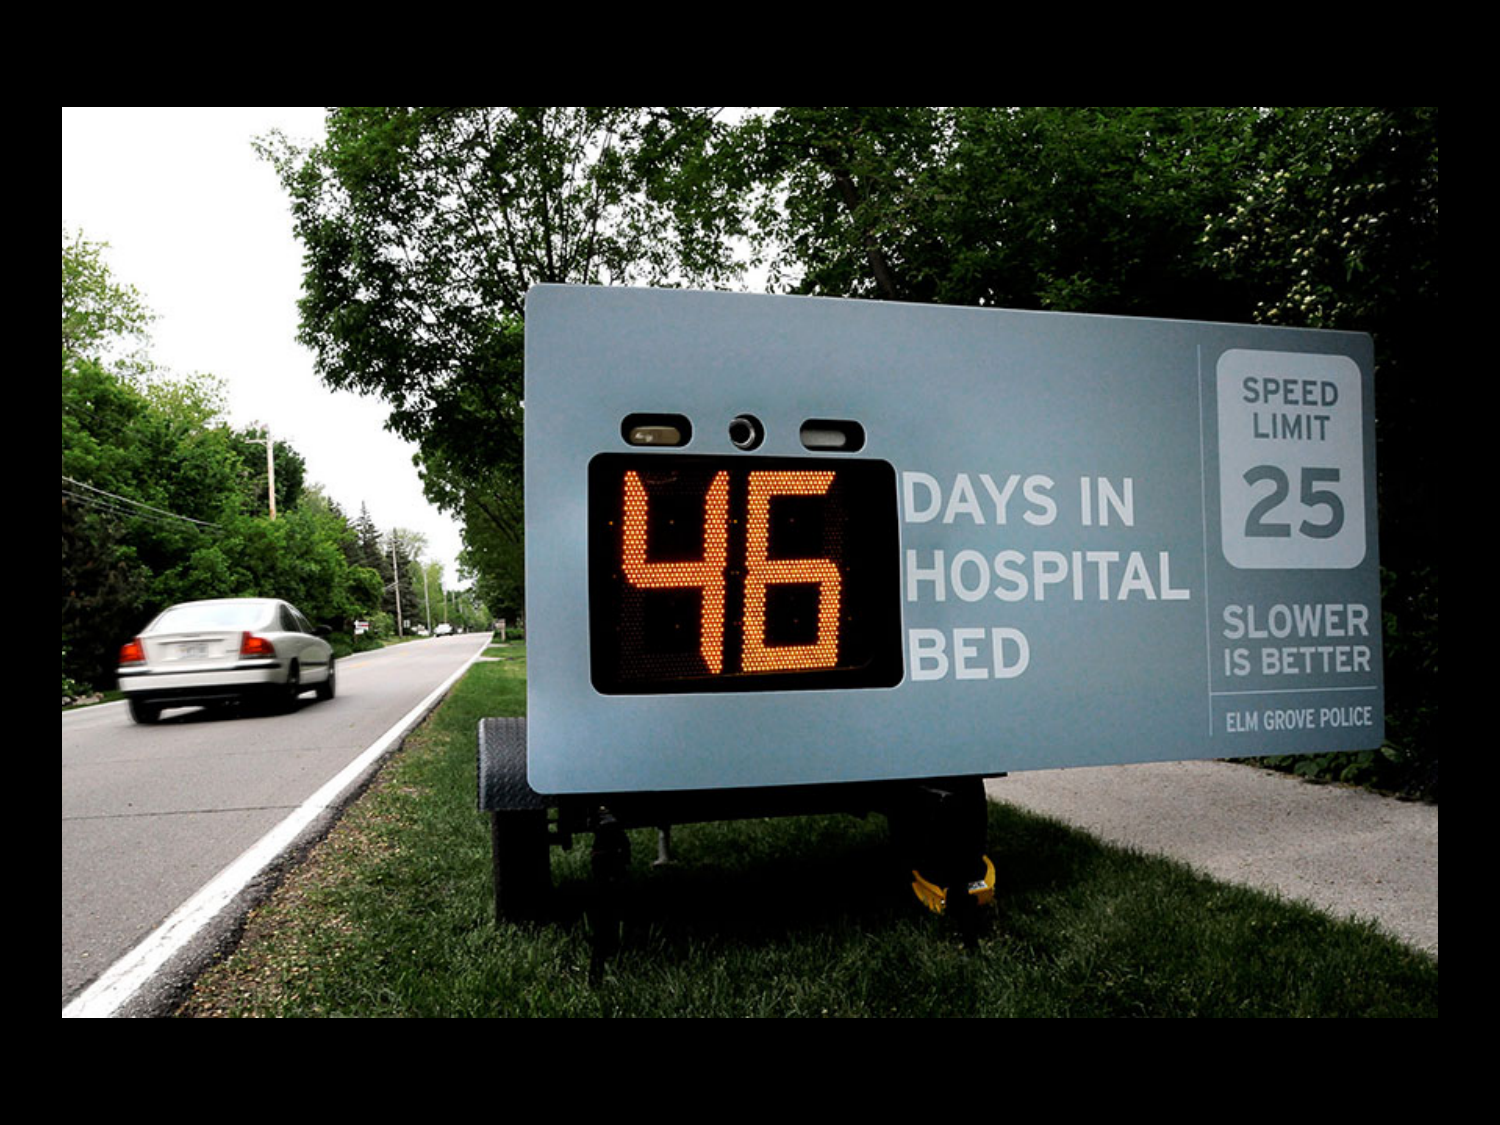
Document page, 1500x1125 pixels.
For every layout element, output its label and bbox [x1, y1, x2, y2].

picture [62, 107, 1438, 1018]
